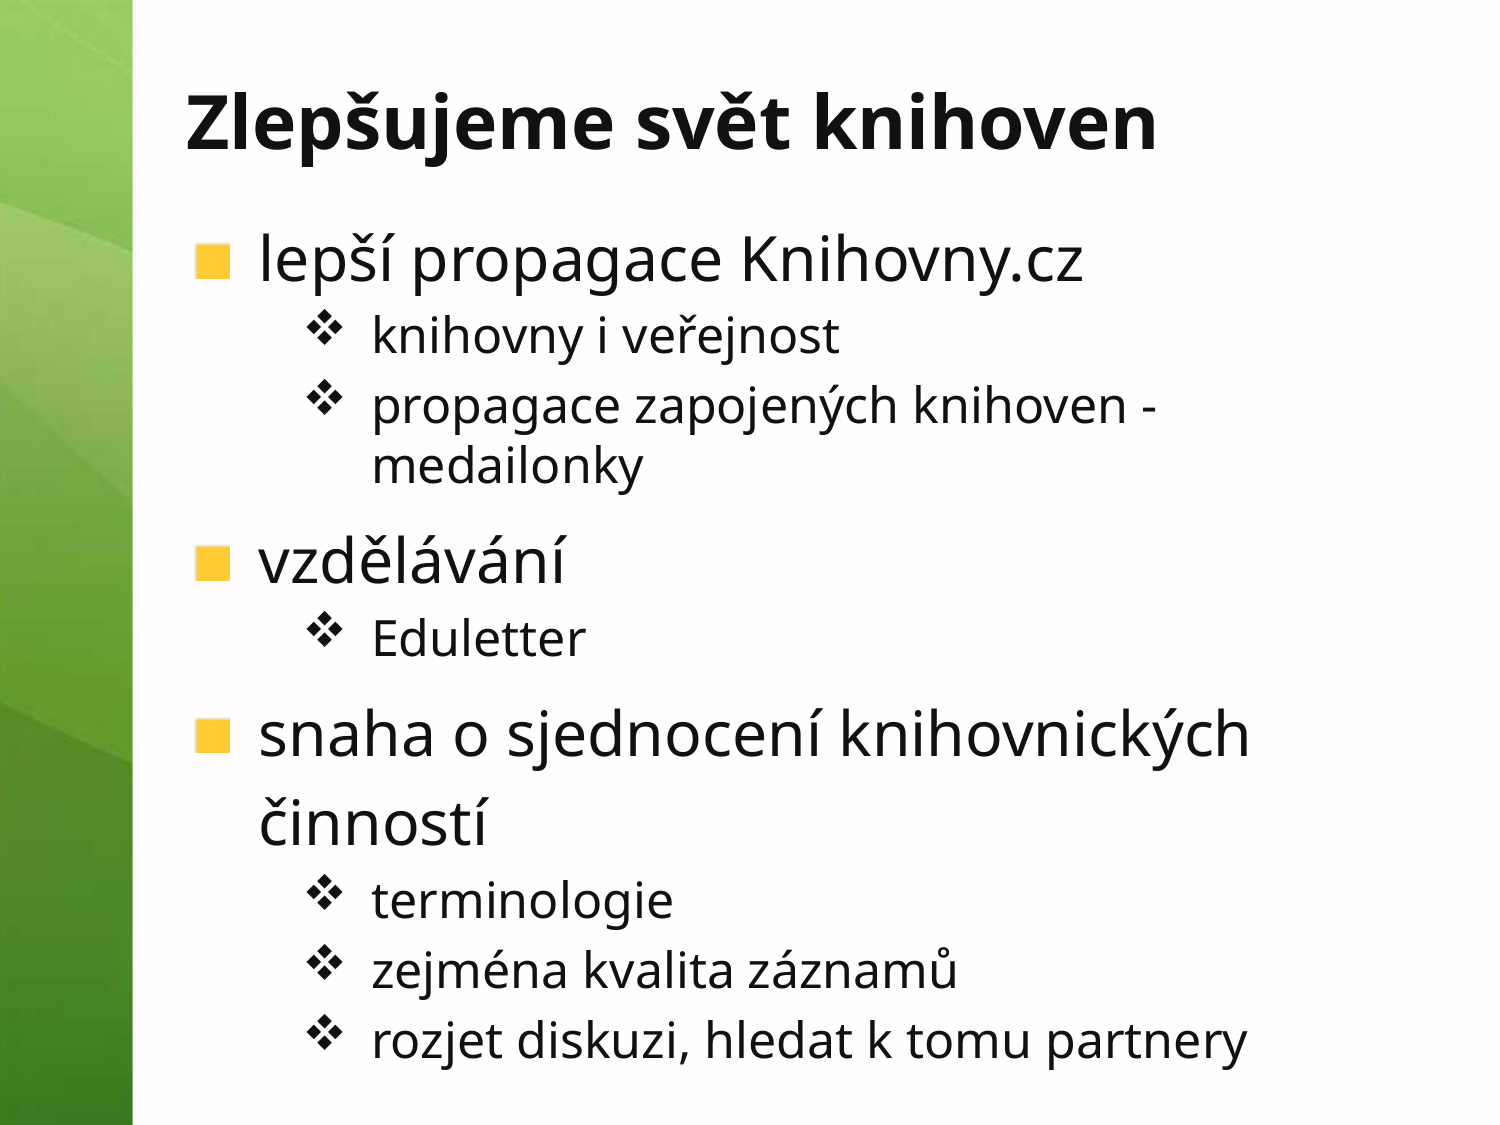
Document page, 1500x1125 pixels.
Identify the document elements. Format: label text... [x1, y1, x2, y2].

picture [0, 0, 1500, 1125]
title Zlepšujeme svět knihoven [171, 77, 1447, 161]
list lepší propagace Knihovny.cz knihovny i veřejnost propagace zapojených knihoven - medailonky vzdělávání Eduletter snaha o sjednocení knihovnických činností terminologie zejména kvalita záznamů rozjet diskuzi, hledat k tomu partnery [171, 196, 1447, 1094]
